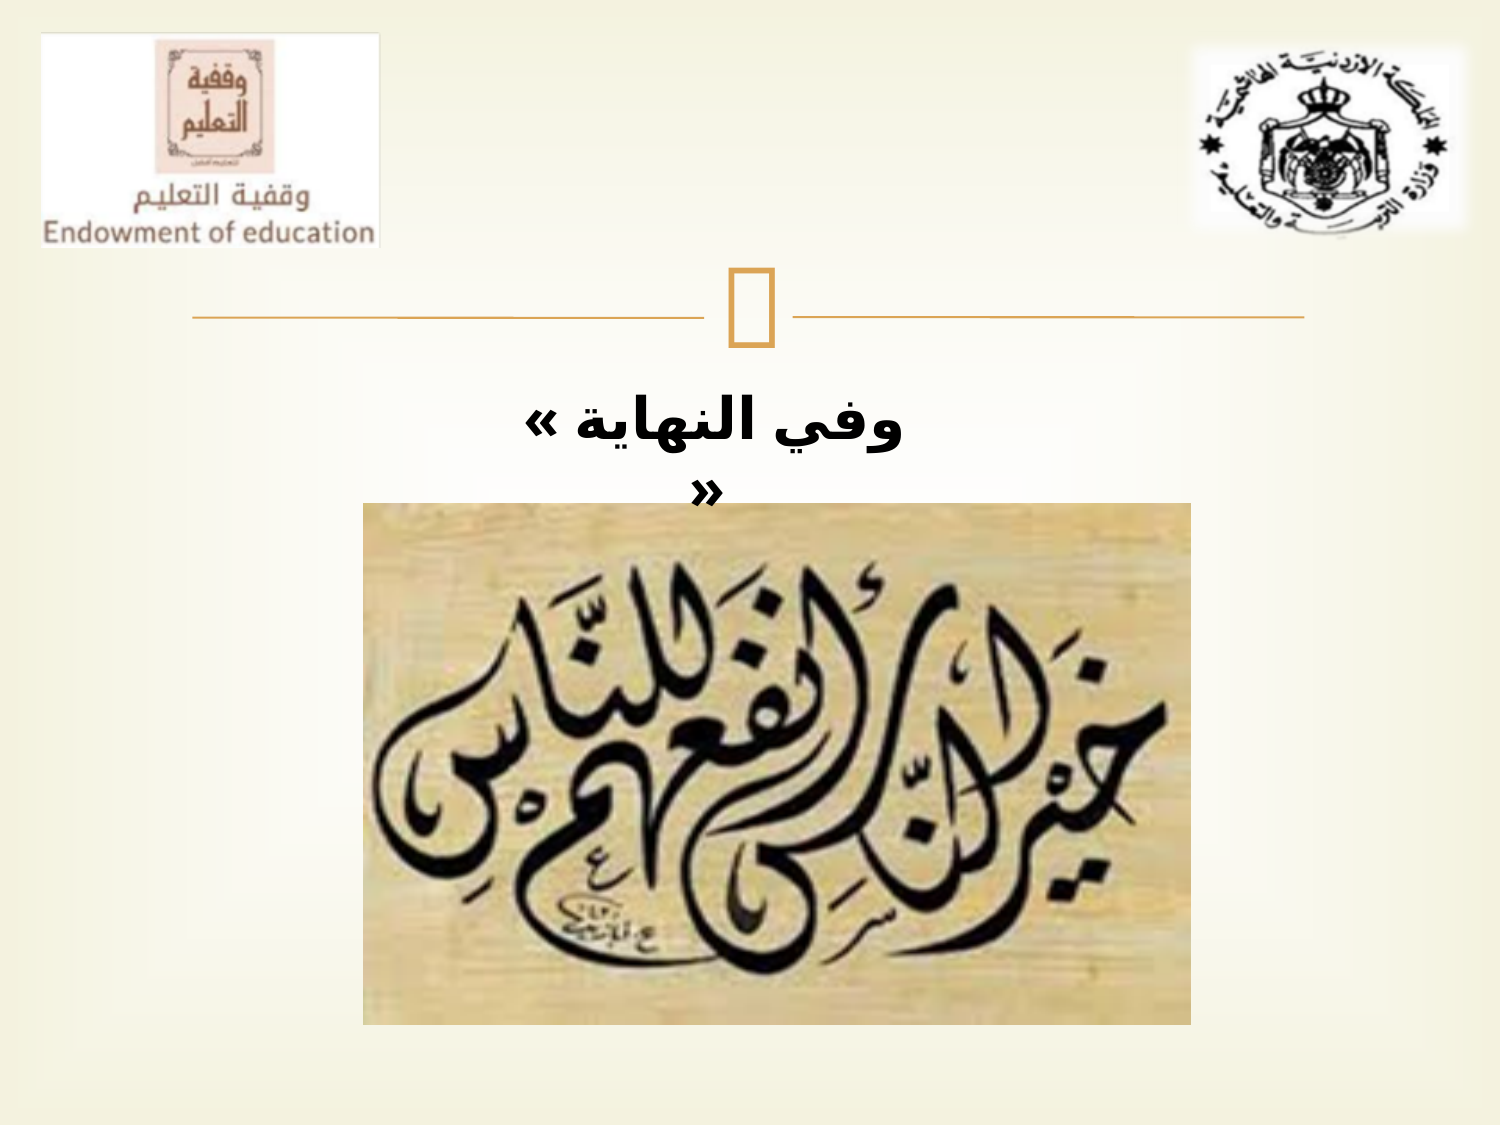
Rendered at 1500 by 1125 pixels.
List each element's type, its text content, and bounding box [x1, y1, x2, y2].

text_box « وفي النهاية » [501, 373, 928, 501]
picture [363, 502, 1192, 1025]
picture [41, 30, 1485, 249]
